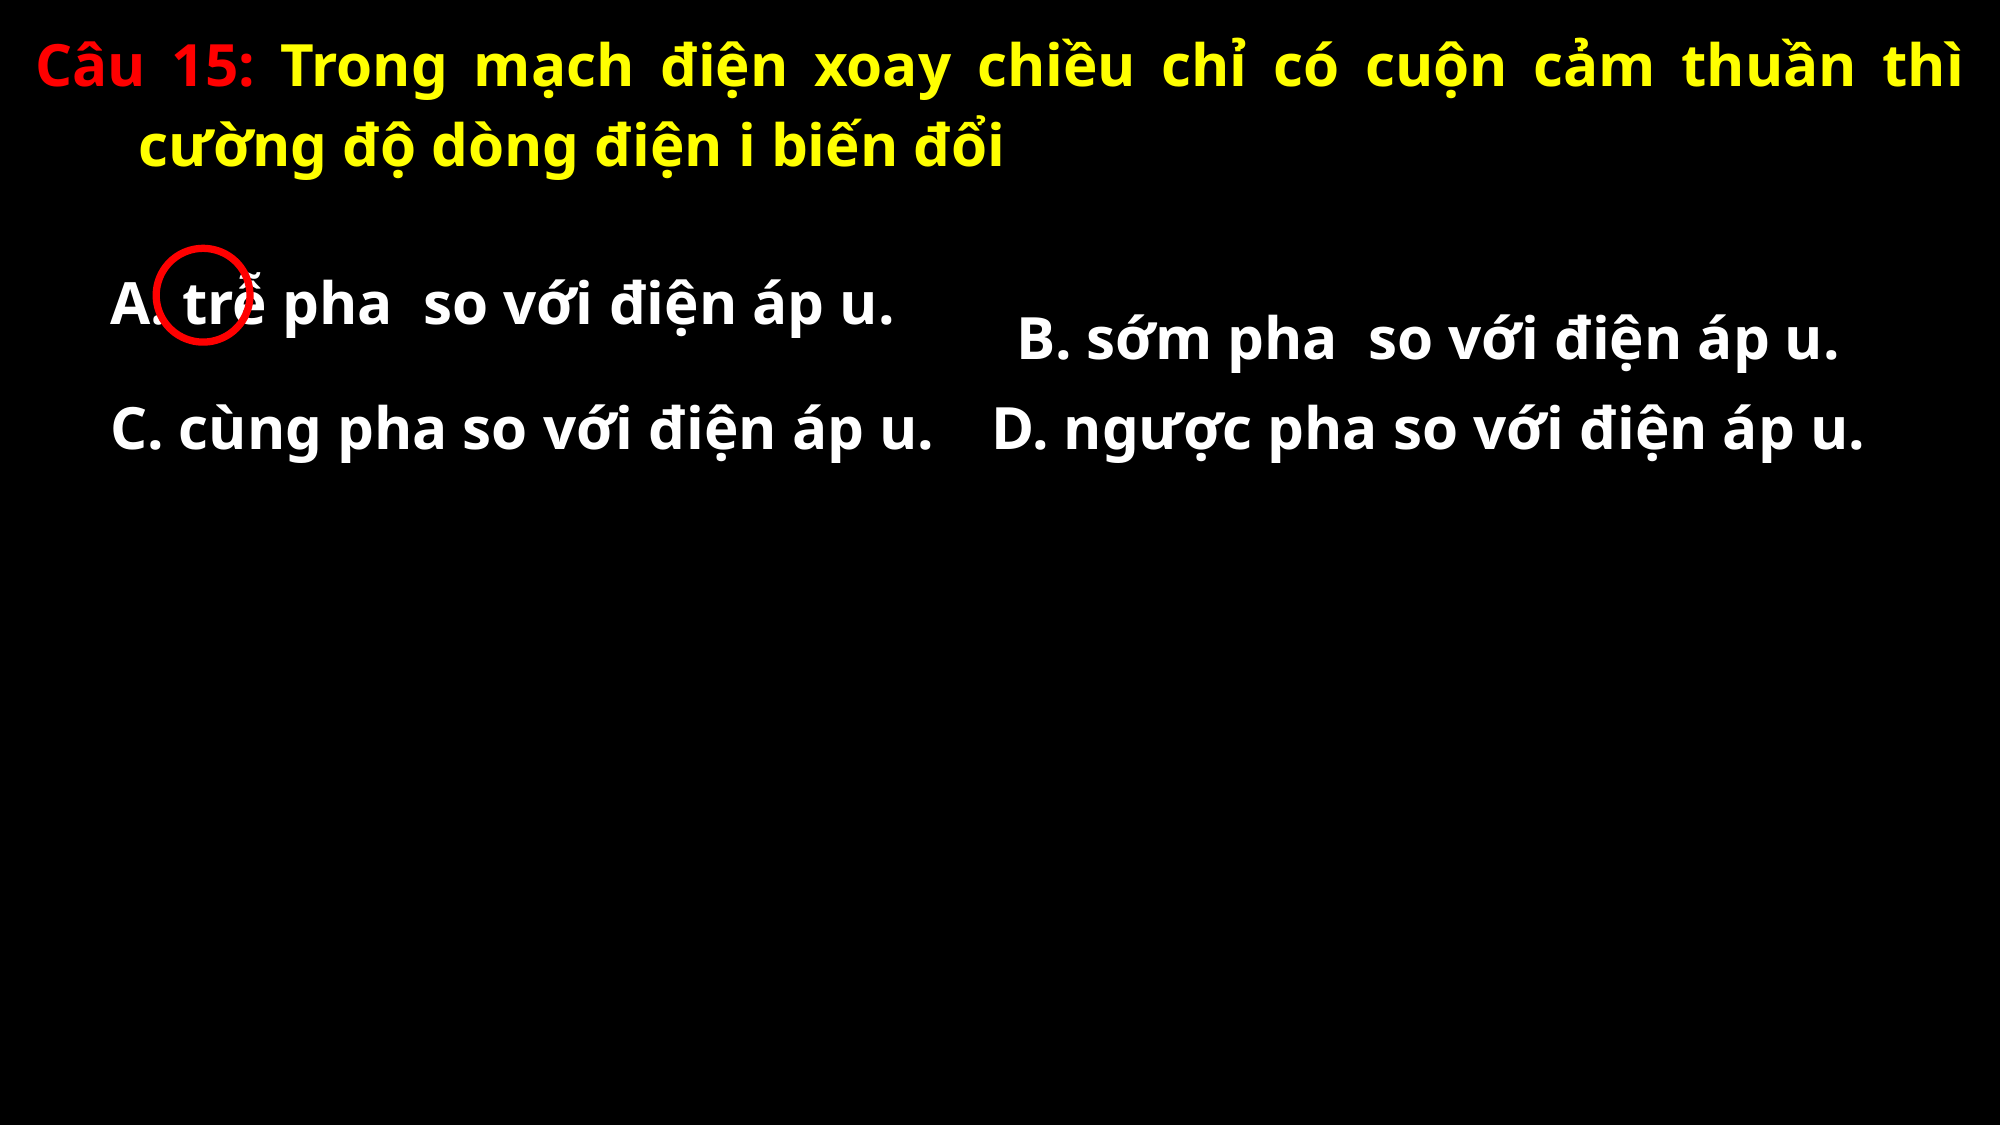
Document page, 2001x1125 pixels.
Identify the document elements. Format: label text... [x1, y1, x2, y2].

text_box C. cùng pha so với điện áp u. [95, 383, 976, 469]
text_box D. ngược pha so với điện áp u. [976, 383, 1896, 469]
text_box [155, 247, 252, 344]
text_box Câu 15: Trong mạch điện xoay chiều chỉ có cuộn cảm thuần thì cường độ dòng điện i biến đổi [20, 10, 1980, 279]
